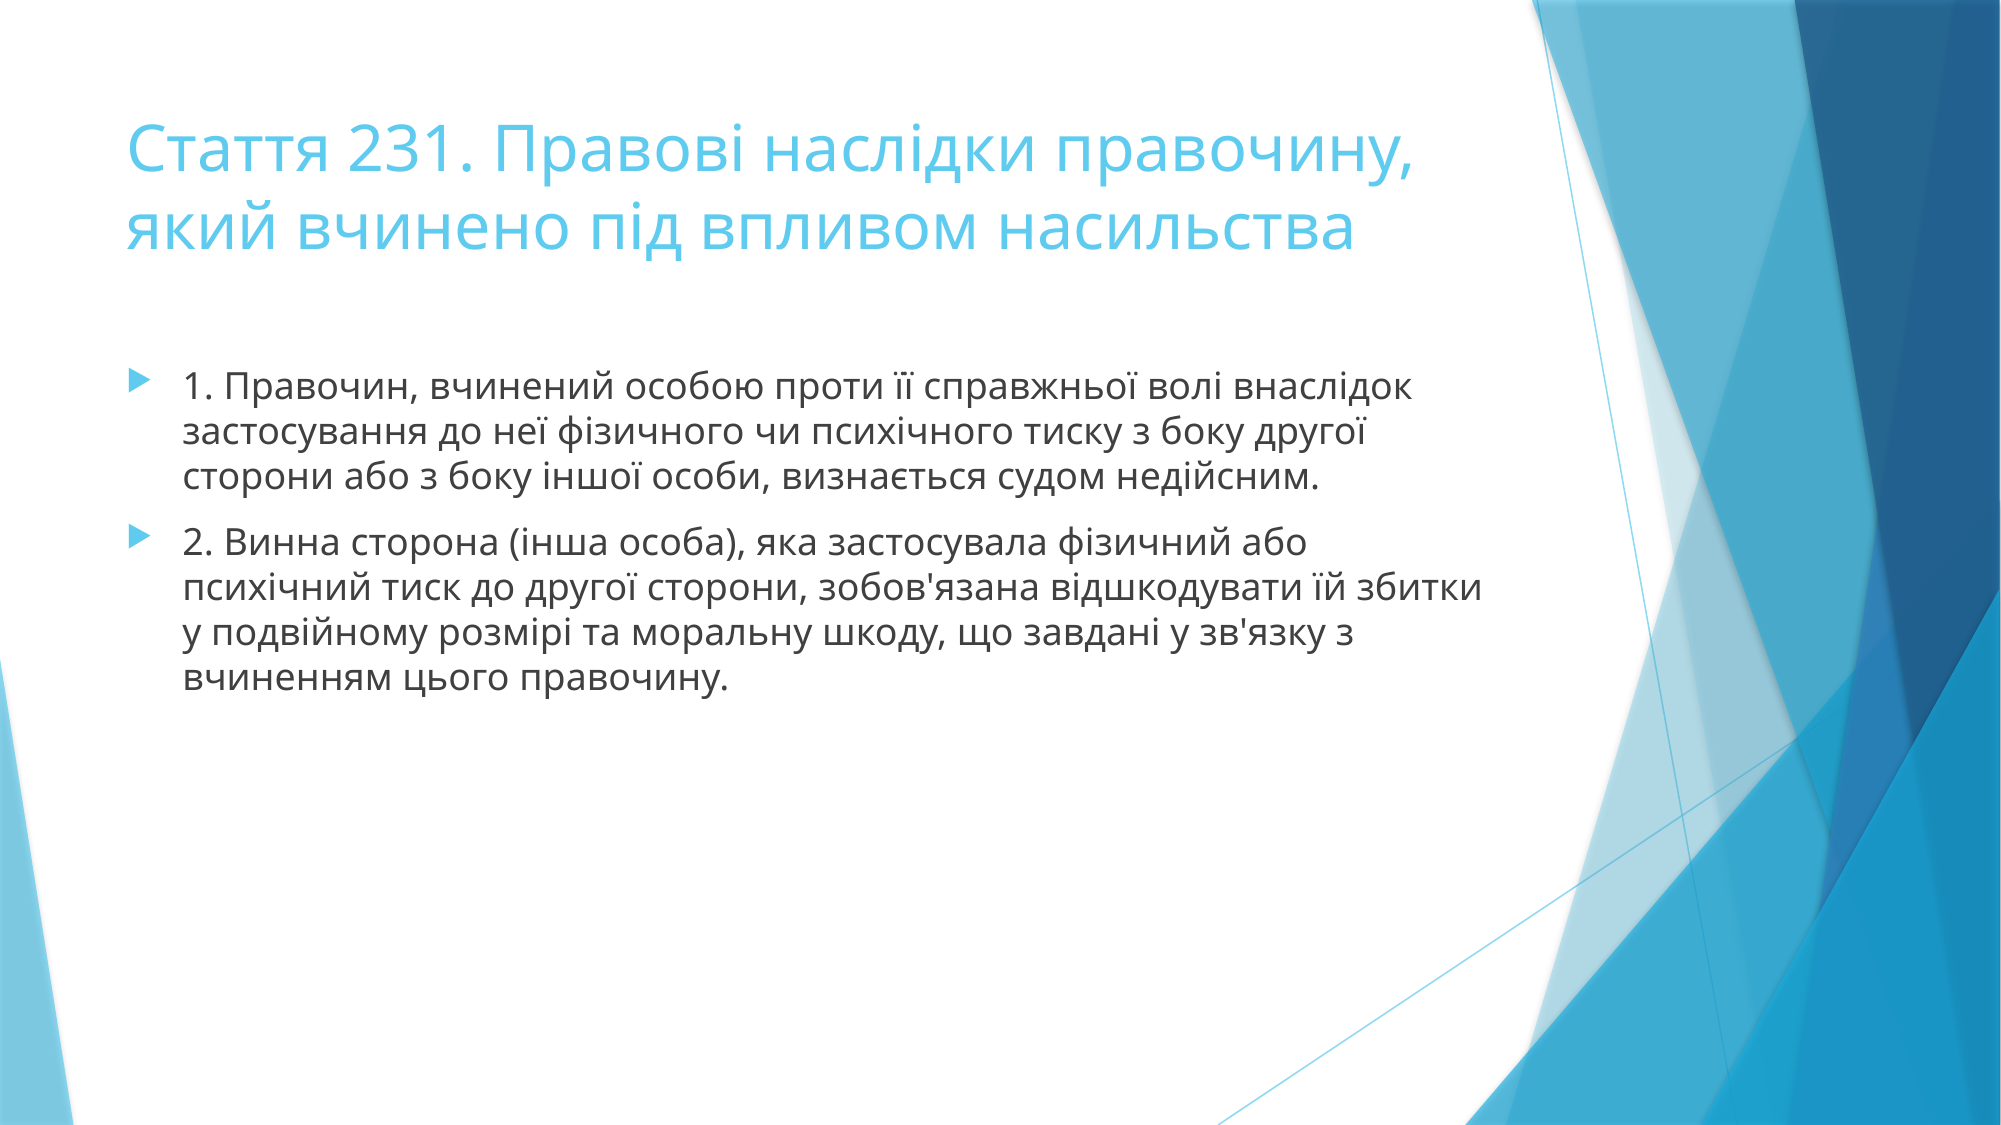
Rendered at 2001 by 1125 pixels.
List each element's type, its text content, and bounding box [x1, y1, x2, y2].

list 1. Правочин, вчинений особою проти її справжньої волі внаслідок застосування до неї фізичного чи психічного тиску з боку другої сторони або з боку іншої особи, визнається судом недійсним. 2. Винна сторона (інша особа), яка застосувала фізичний або психічний тиск до другої сторони, зобов'язана відшкодувати їй збитки у подвійному розмірі та моральну шкоду, що завдані у зв'язку з вчиненням цього правочину. [111, 354, 1522, 992]
title Стаття 231. Правові наслідки правочину, який вчинено під впливом насильства [111, 99, 1522, 317]
